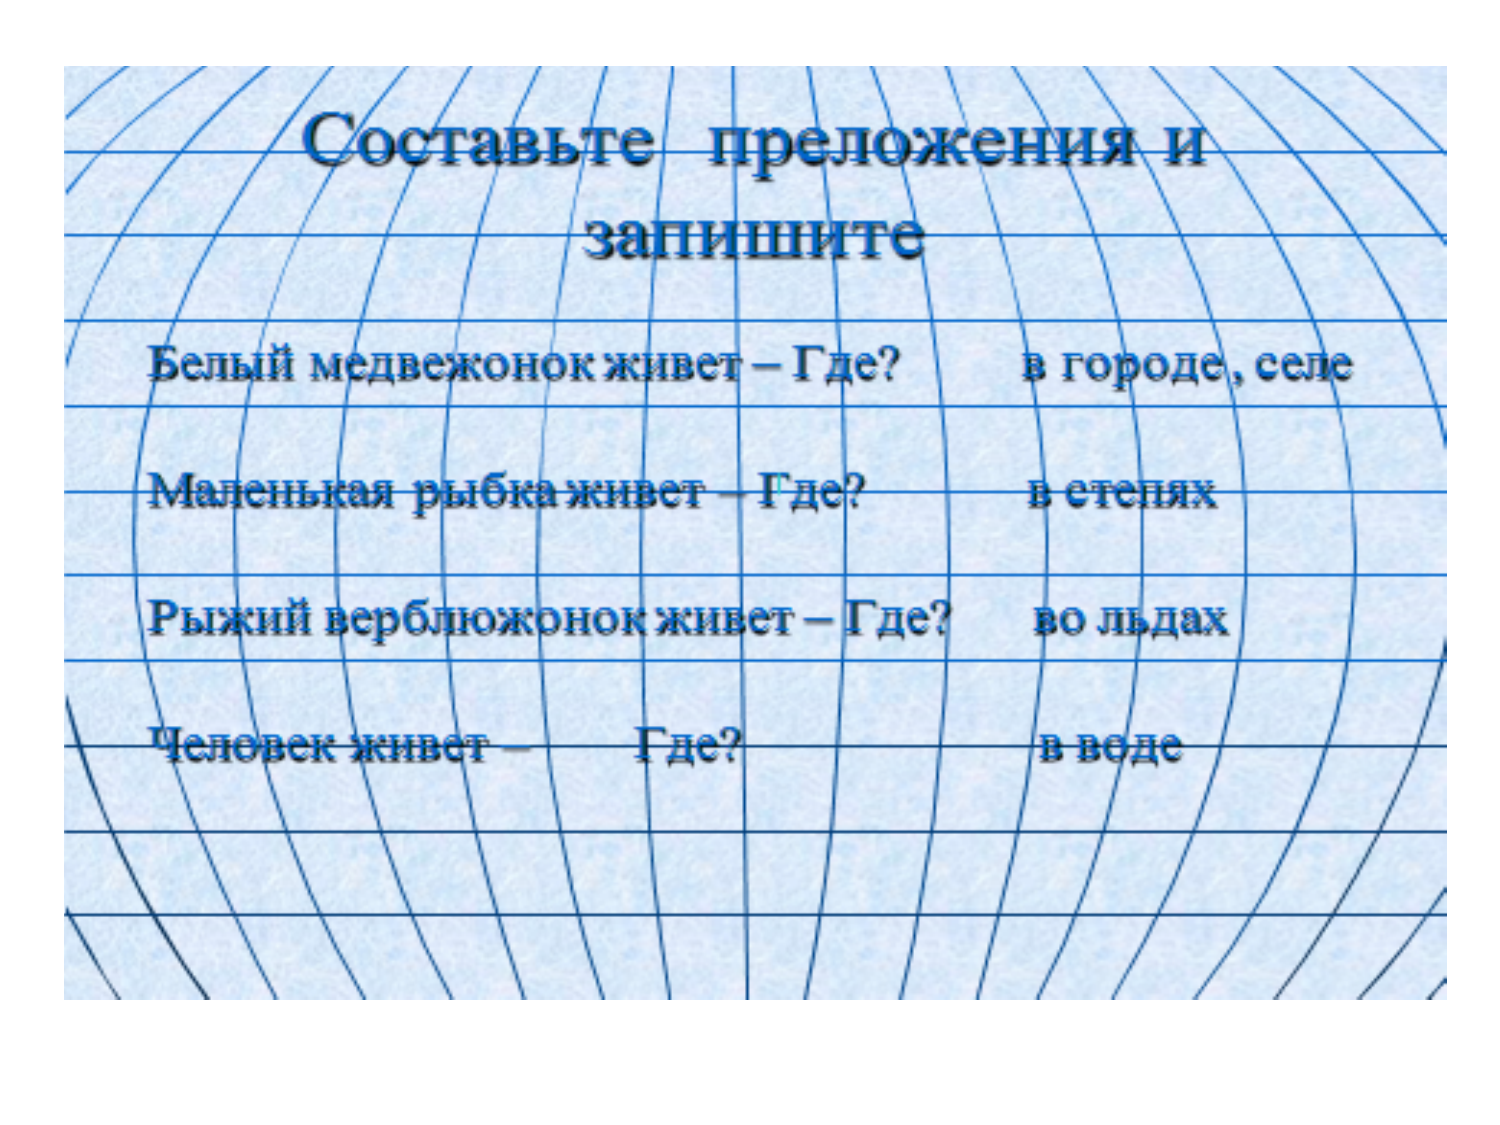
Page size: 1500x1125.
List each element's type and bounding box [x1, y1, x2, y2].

picture [64, 66, 1448, 1000]
